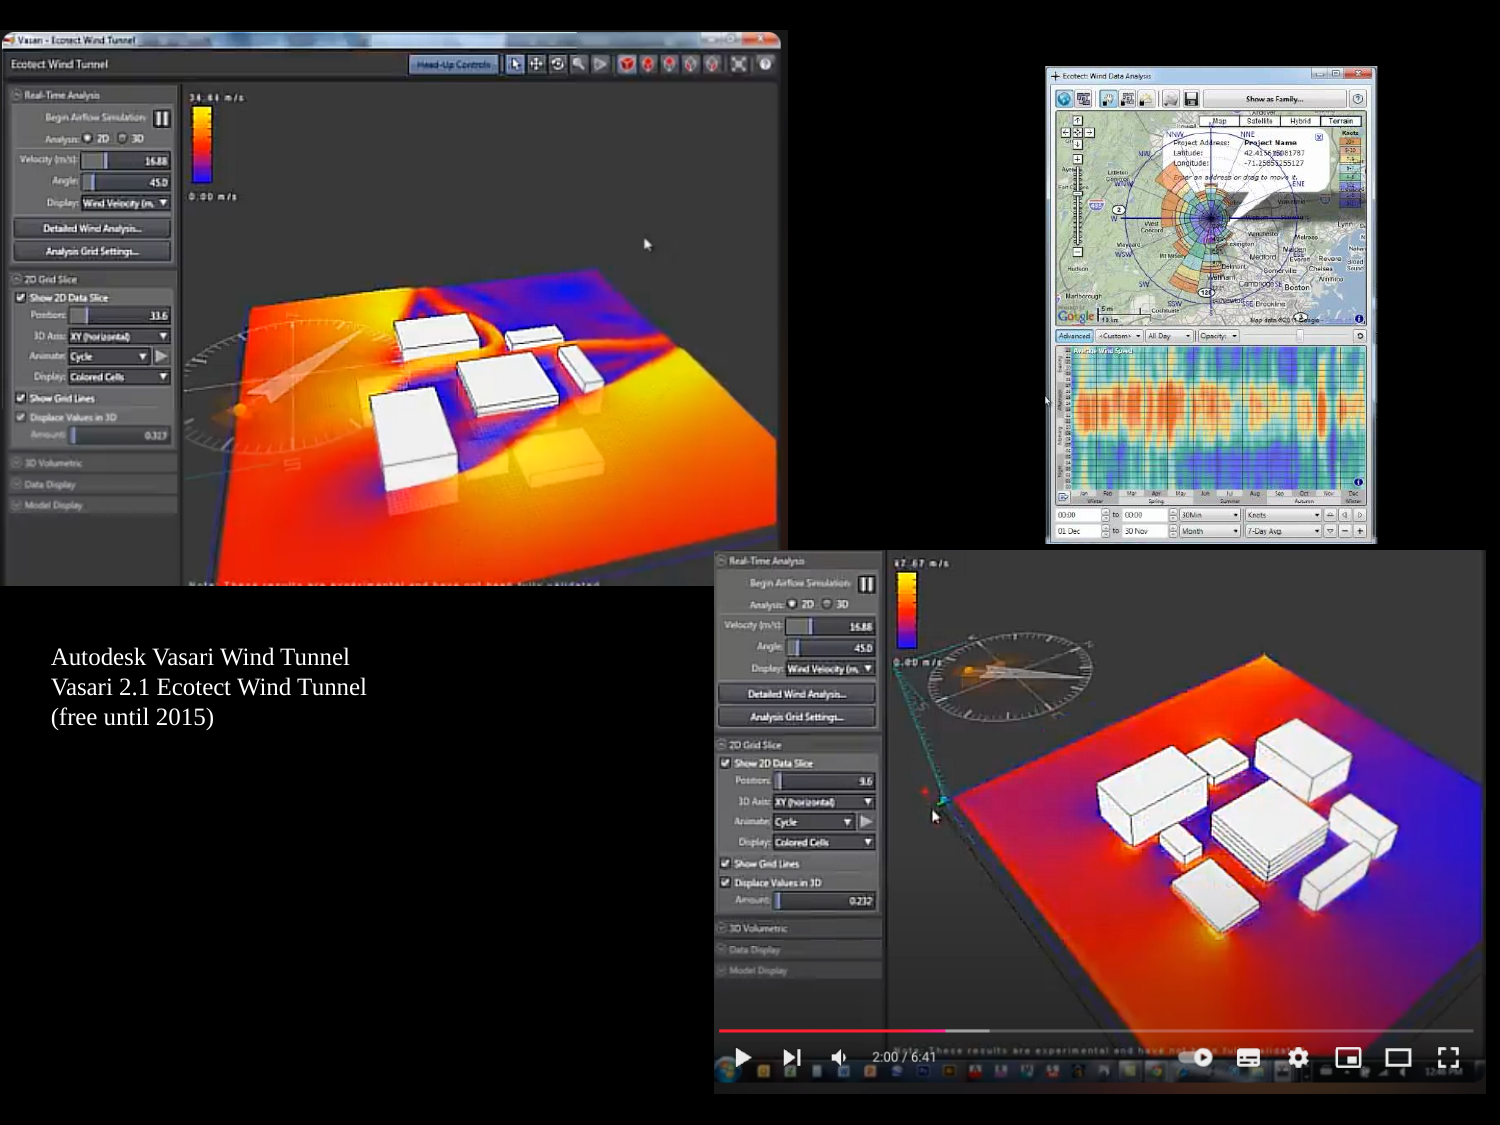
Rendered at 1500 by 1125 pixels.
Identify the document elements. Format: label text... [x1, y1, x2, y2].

picture [1044, 65, 1378, 544]
picture [0, 30, 1486, 1095]
text_box Autodesk Vasari Wind Tunnel Vasari 2.1 Ecotect Wind Tunnel (free until 2015) [36, 633, 383, 738]
